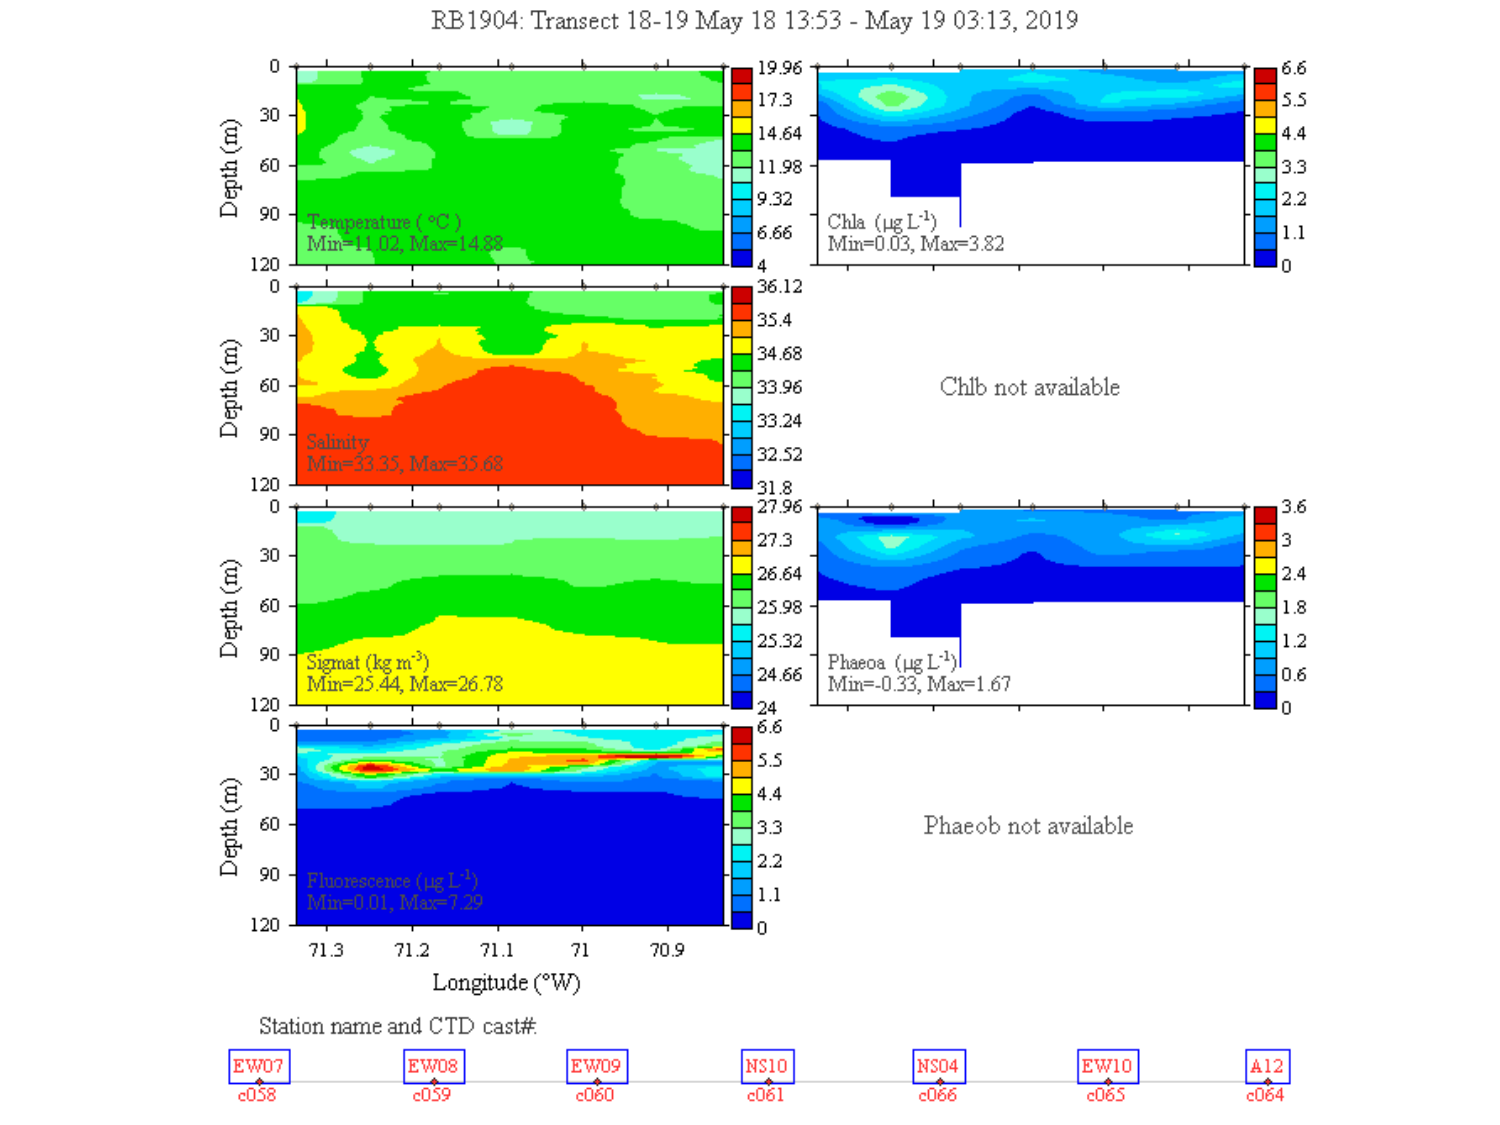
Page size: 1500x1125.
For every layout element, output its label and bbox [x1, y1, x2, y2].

picture [212, 0, 1328, 1125]
